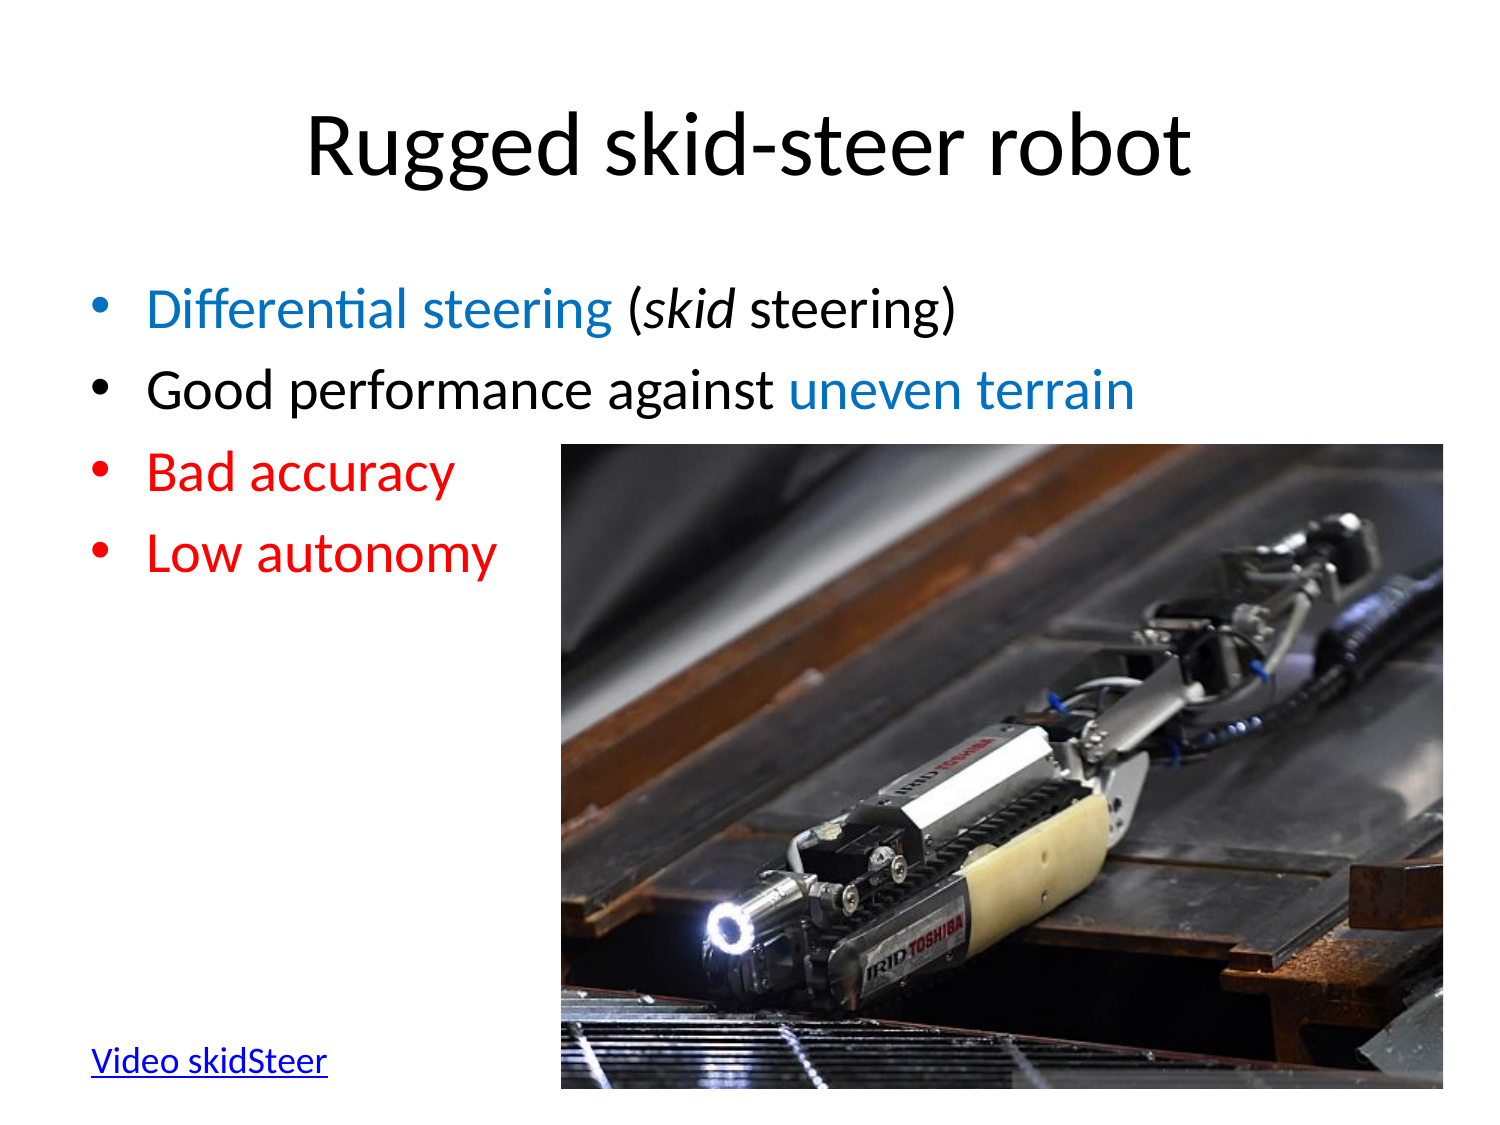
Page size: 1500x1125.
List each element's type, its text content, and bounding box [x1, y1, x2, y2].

title Rugged skid-steer robot [75, 45, 1425, 233]
picture [560, 444, 1444, 1090]
text_box Video skidSteer [76, 1028, 361, 1089]
list Differential steering (skid steering) Good performance against uneven terrain Bad accuracy Low autonomy [75, 262, 1376, 1005]
